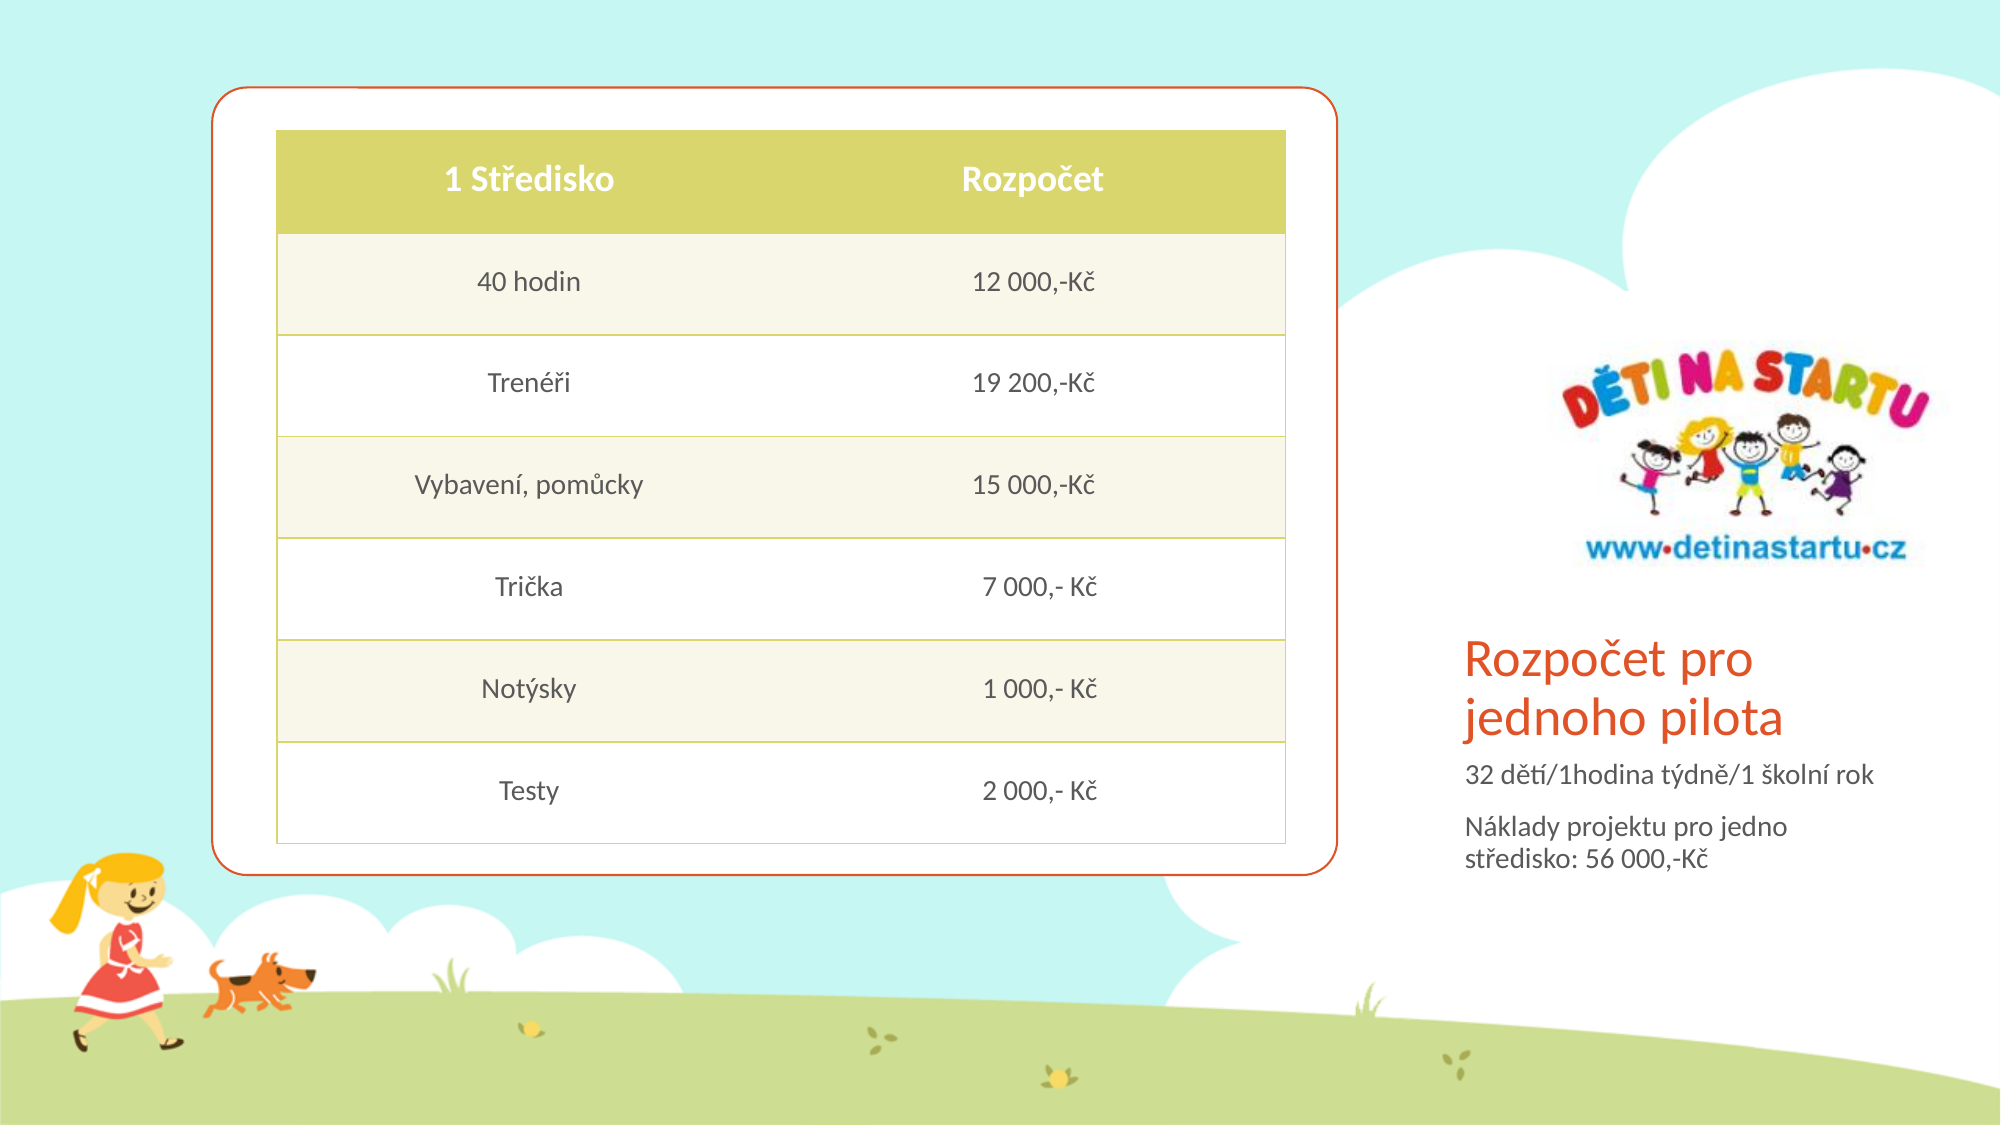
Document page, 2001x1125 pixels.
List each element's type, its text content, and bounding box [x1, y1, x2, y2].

table_cell 7 000,- Kč [781, 539, 1285, 639]
table_cell Notýsky [278, 641, 781, 741]
table_cell 19 200,-Kč [781, 336, 1285, 436]
title Rozpočet pro jednoho pilota [1449, 373, 1900, 751]
table_cell 2 000,- Kč [781, 743, 1285, 843]
table_cell 15 000,-Kč [781, 437, 1285, 537]
table_cell 12 000,-Kč [781, 234, 1285, 334]
table_header 1 Středisko [278, 132, 781, 232]
table_cell Trenéři [278, 336, 781, 436]
table_cell 1 000,- Kč [781, 641, 1285, 741]
table_cell Trička [278, 539, 781, 639]
table_cell Testy [278, 743, 781, 843]
table_cell Vybavení, pomůcky [278, 437, 781, 537]
list 32 dětí/1hodina týdně/1 školní rok Náklady projektu pro jedno středisko: 56 000,-Kč [1449, 751, 1900, 938]
table_header Rozpočet [781, 132, 1285, 232]
picture [0, 0, 2001, 1125]
table_cell 40 hodin [278, 234, 781, 334]
